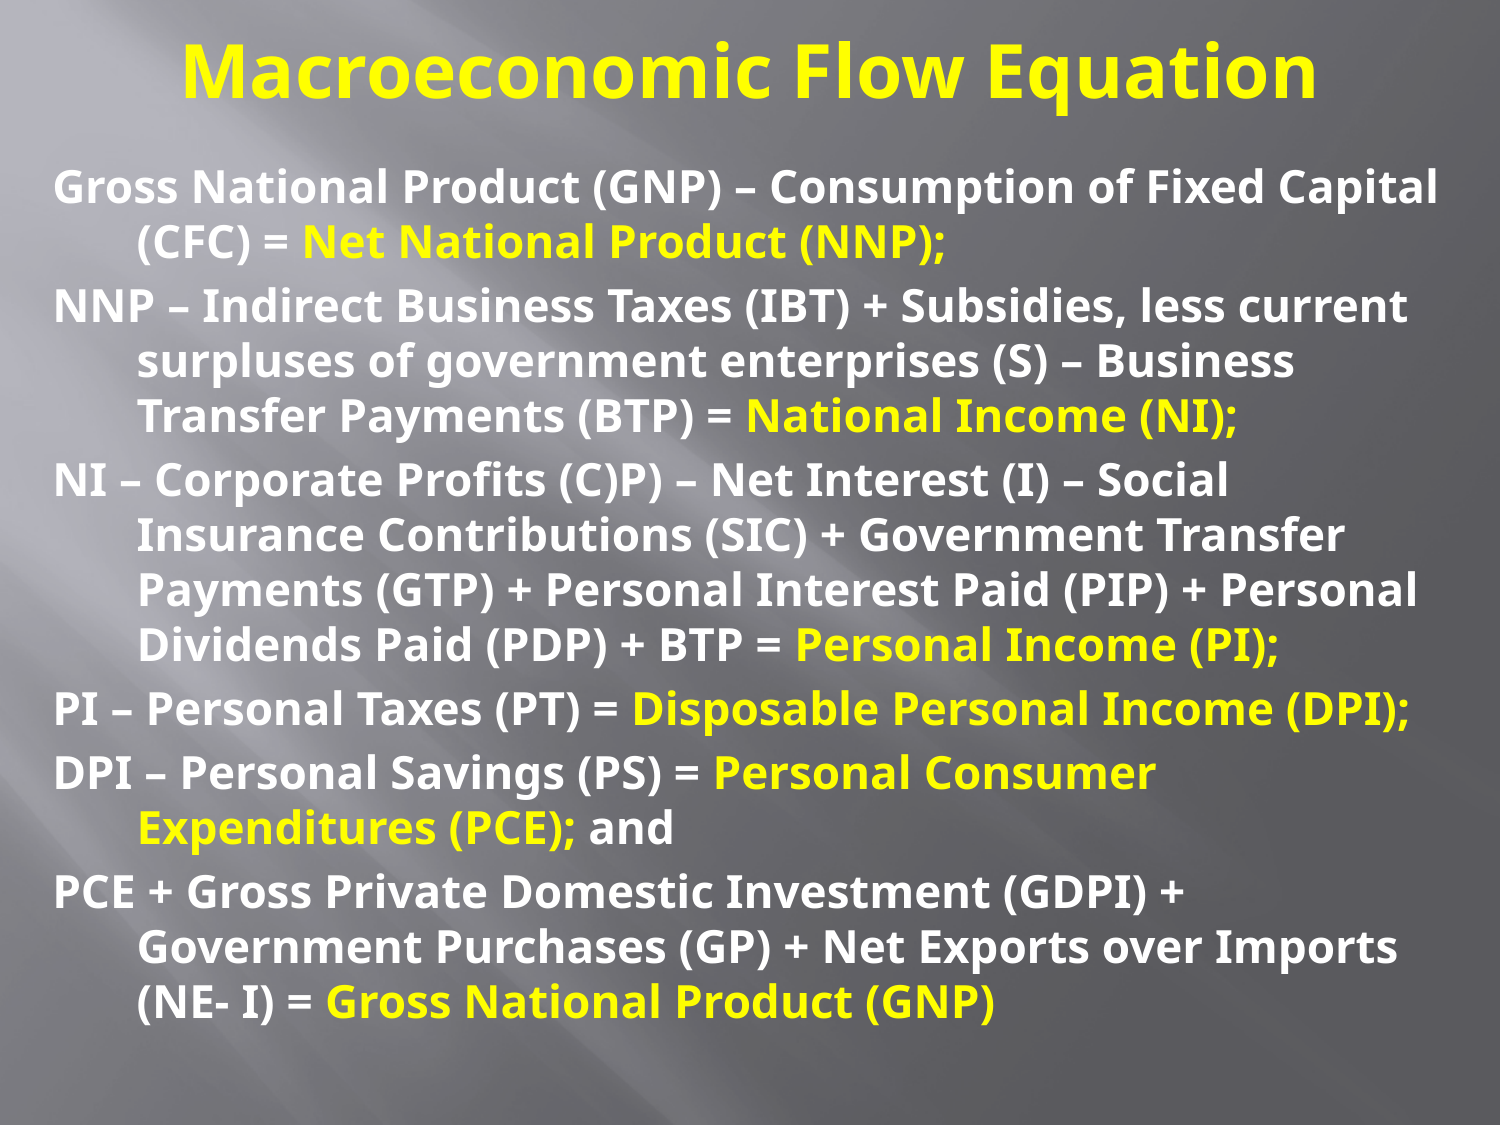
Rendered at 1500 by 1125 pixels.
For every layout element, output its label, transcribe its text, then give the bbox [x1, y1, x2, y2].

list Gross National Product (GNP) – Consumption of Fixed Capital (CFC) = Net National Product (NNP); NNP – Indirect Business Taxes (IBT) + Subsidies, less current surpluses of government enterprises (S) – Business Transfer Payments (BTP) = National Income (NI); NI – Corporate Profits (C)P) – Net Interest (I) – Social Insurance Contributions (SIC) + Government Transfer Payments (GTP) + Personal Interest Paid (PIP) + Personal Dividends Paid (PDP) + BTP = Personal Income (PI); PI – Personal Taxes (PT) = Disposable Personal Income (DPI); DPI – Personal Savings (PS) = Personal Consumer Expenditures (PCE); and PCE + Gross Private Domestic Investment (GDPI) + Government Purchases (GP) + Net Exports over Imports (NE- I) = Gross National Product (GNP) [37, 149, 1463, 1100]
title Macroeconomic Flow Equation [75, 0, 1425, 138]
